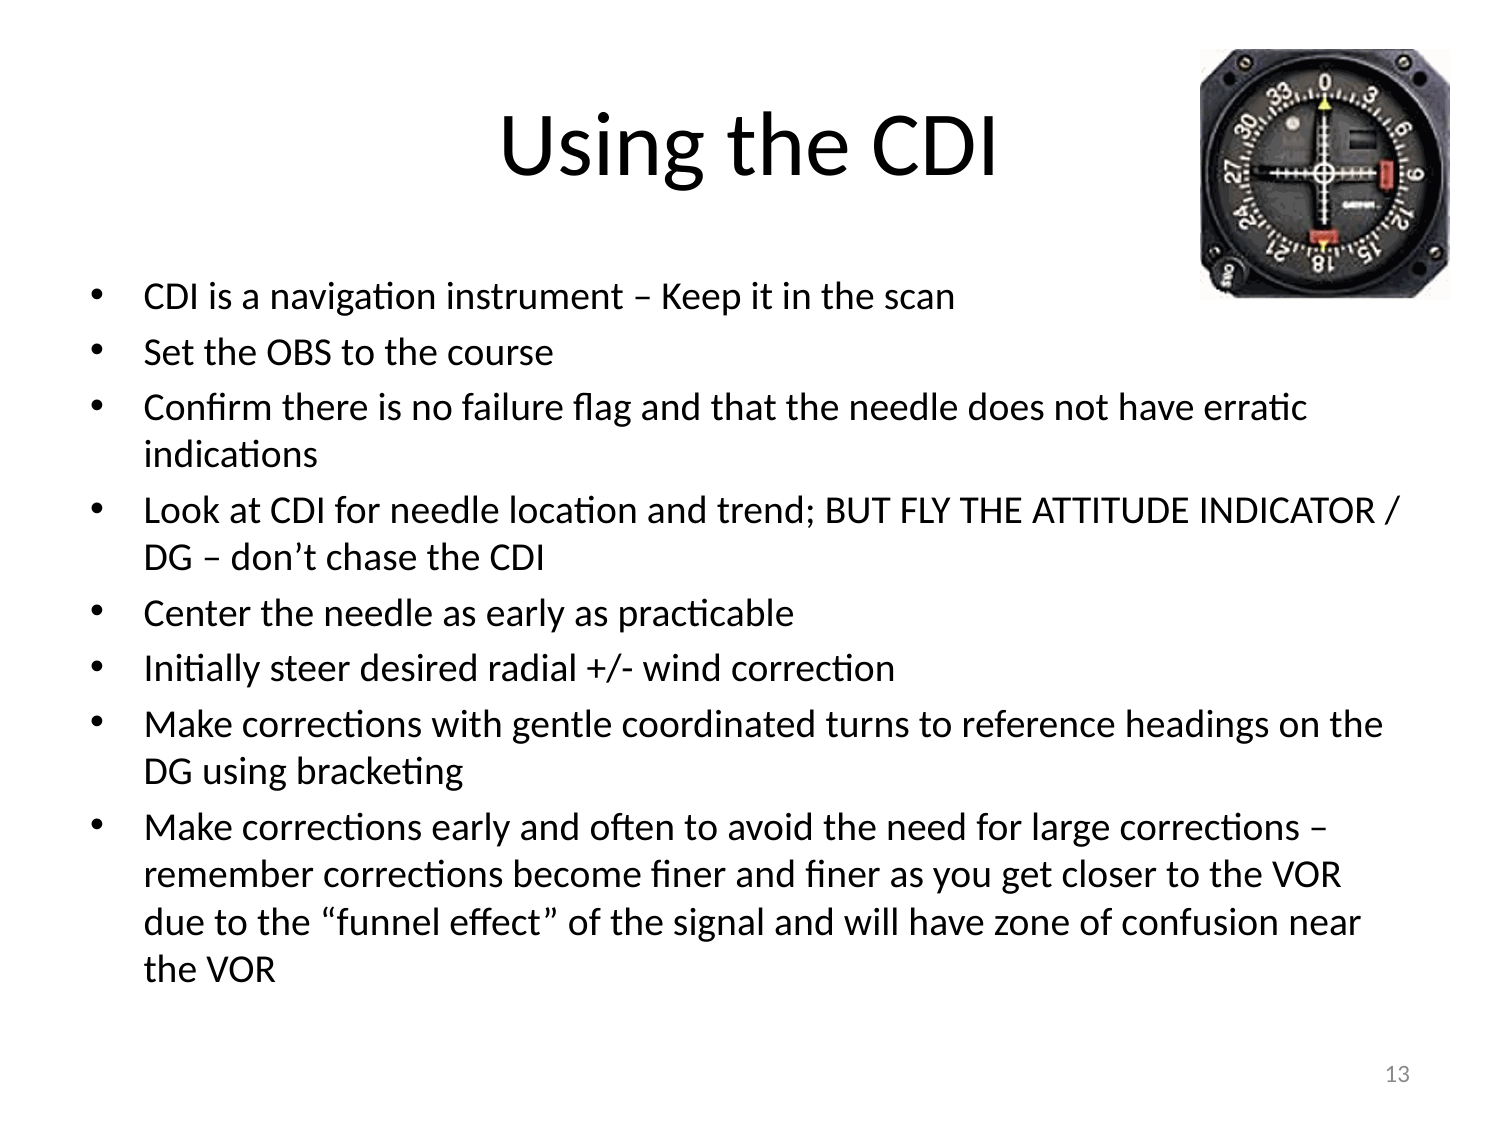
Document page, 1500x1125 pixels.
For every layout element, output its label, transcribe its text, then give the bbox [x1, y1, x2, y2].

title Using the CDI [75, 45, 1425, 233]
picture [1199, 49, 1451, 301]
list CDI is a navigation instrument – Keep it in the scan Set the OBS to the course Confirm there is no failure flag and that the needle does not have erratic indications Look at CDI for needle location and trend; BUT FLY THE ATTITUDE INDICATOR / DG – don’t chase the CDI Center the needle as early as practicable Initially steer desired radial +/- wind correction Make corrections with gentle coordinated turns to reference headings on the DG using bracketing Make corrections early and often to avoid the need for large corrections – remember corrections become finer and finer as you get closer to the VOR due to the “funnel effect” of the signal and will have zone of confusion near the VOR [75, 262, 1425, 1005]
slide_number 13 [1074, 1042, 1425, 1103]
